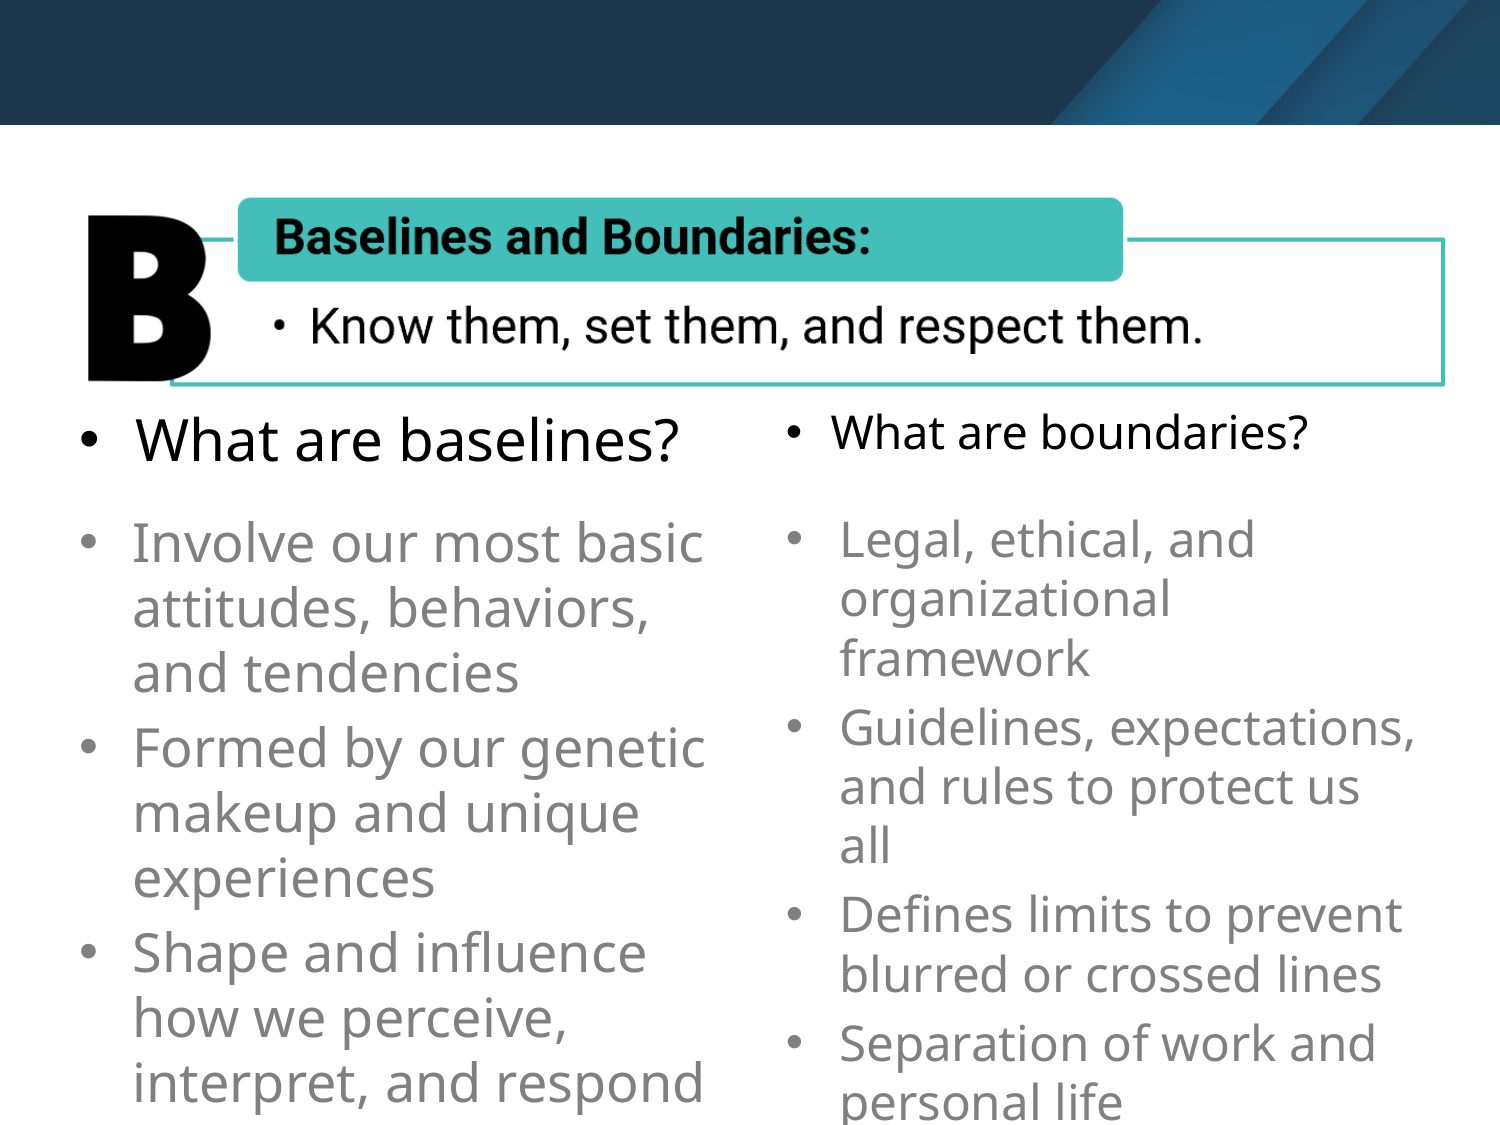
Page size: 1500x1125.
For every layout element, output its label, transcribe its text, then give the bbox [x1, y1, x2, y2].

list Legal, ethical, and organizational framework Guidelines, expectations, and rules to protect us all Defines limits to prevent blurred or crossed lines Separation of work and personal life [770, 500, 1434, 1125]
list What are baselines? [64, 405, 727, 500]
list What are boundaries? [770, 405, 1434, 500]
picture [0, 0, 1500, 125]
footer [512, 1042, 988, 1103]
list Involve our most basic attitudes, behaviors, and tendencies Formed by our genetic makeup and unique experiences Shape and influence how we perceive, interpret, and respond [64, 500, 727, 1125]
picture [34, 184, 1466, 396]
